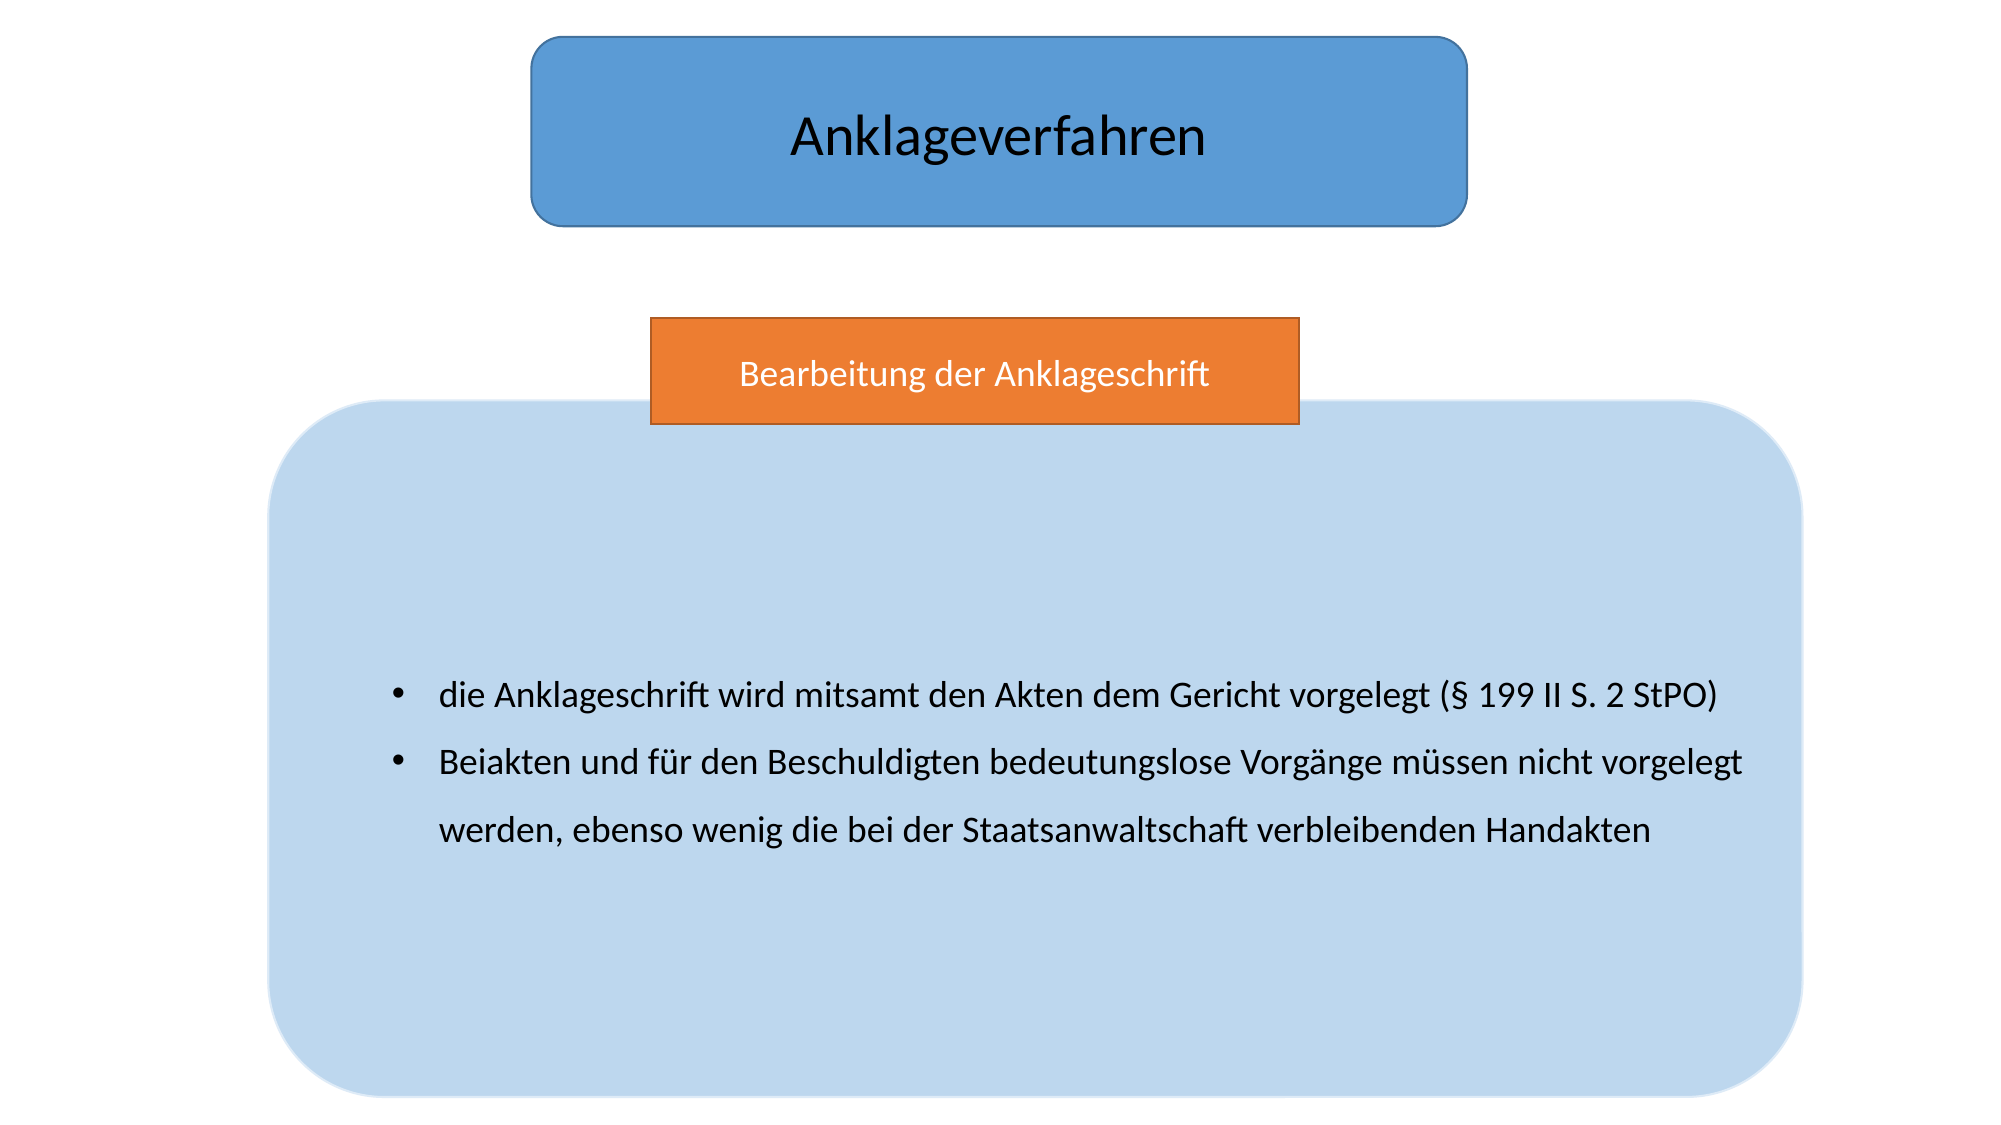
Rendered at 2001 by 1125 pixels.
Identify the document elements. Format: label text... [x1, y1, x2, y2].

text_box die Anklageschrift wird mitsamt den Akten dem Gericht vorgelegt (§ 199 II S. 2 StPO) Beiakten und für den Beschuldigten bedeutungslose Vorgänge müssen nicht vorgelegt werden, ebenso wenig die bei der Staatsanwaltschaft verbleibenden Handakten [267, 399, 1804, 1099]
text_box Anklageverfahren [530, 35, 1469, 228]
text_box Bearbeitung der Anklageschrift [650, 317, 1300, 425]
